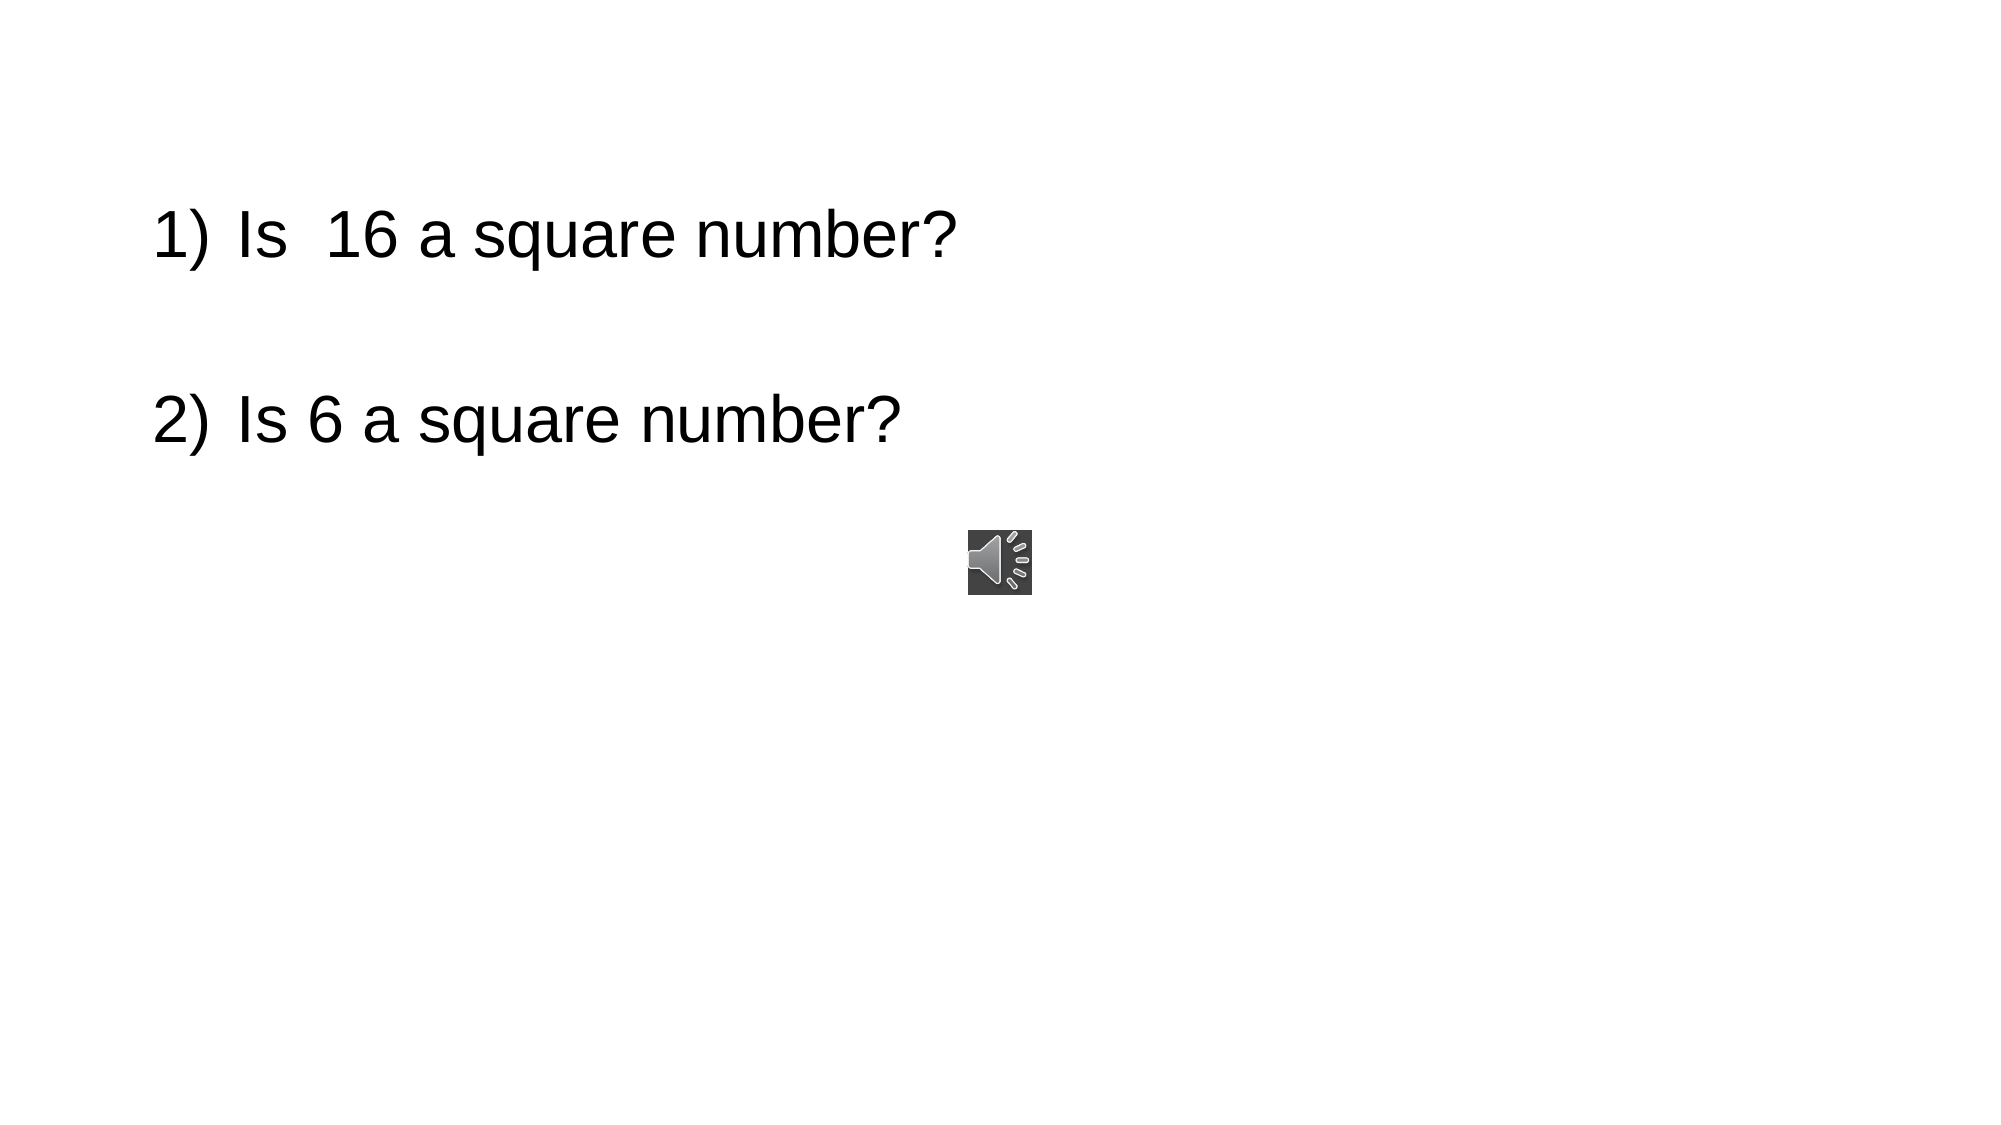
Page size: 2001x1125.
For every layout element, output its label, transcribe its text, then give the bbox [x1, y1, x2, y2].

list Is 16 a square number? Is 6 a square number? [137, 101, 1863, 1014]
picture [966, 529, 1034, 596]
